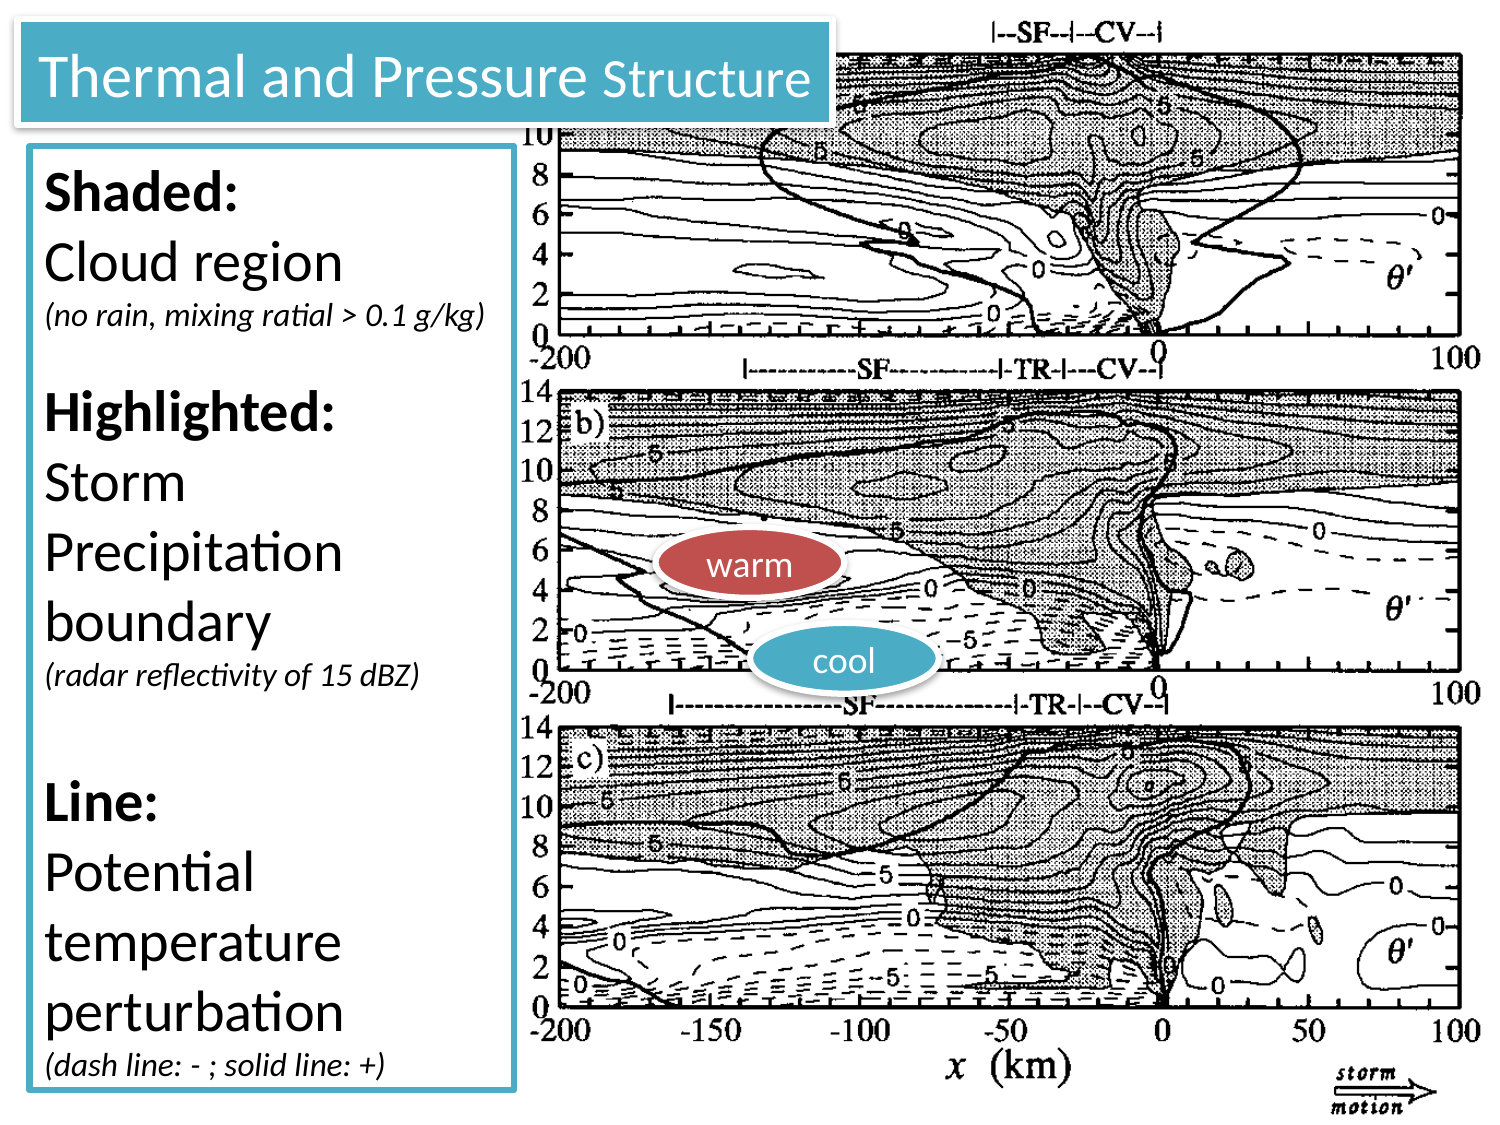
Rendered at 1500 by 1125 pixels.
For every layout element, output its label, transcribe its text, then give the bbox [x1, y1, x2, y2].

text_box Shaded: Cloud region (no rain, mixing ratial > 0.1 g/kg) Highlighted: Storm Precipitation boundary (radar reflectivity of 15 dBZ) Line: Potential temperature perturbation (dash line: - ; solid line: +) [27, 144, 459, 1092]
picture [465, 0, 1500, 1123]
text_box Thermal and Pressure Structure [14, 16, 459, 128]
